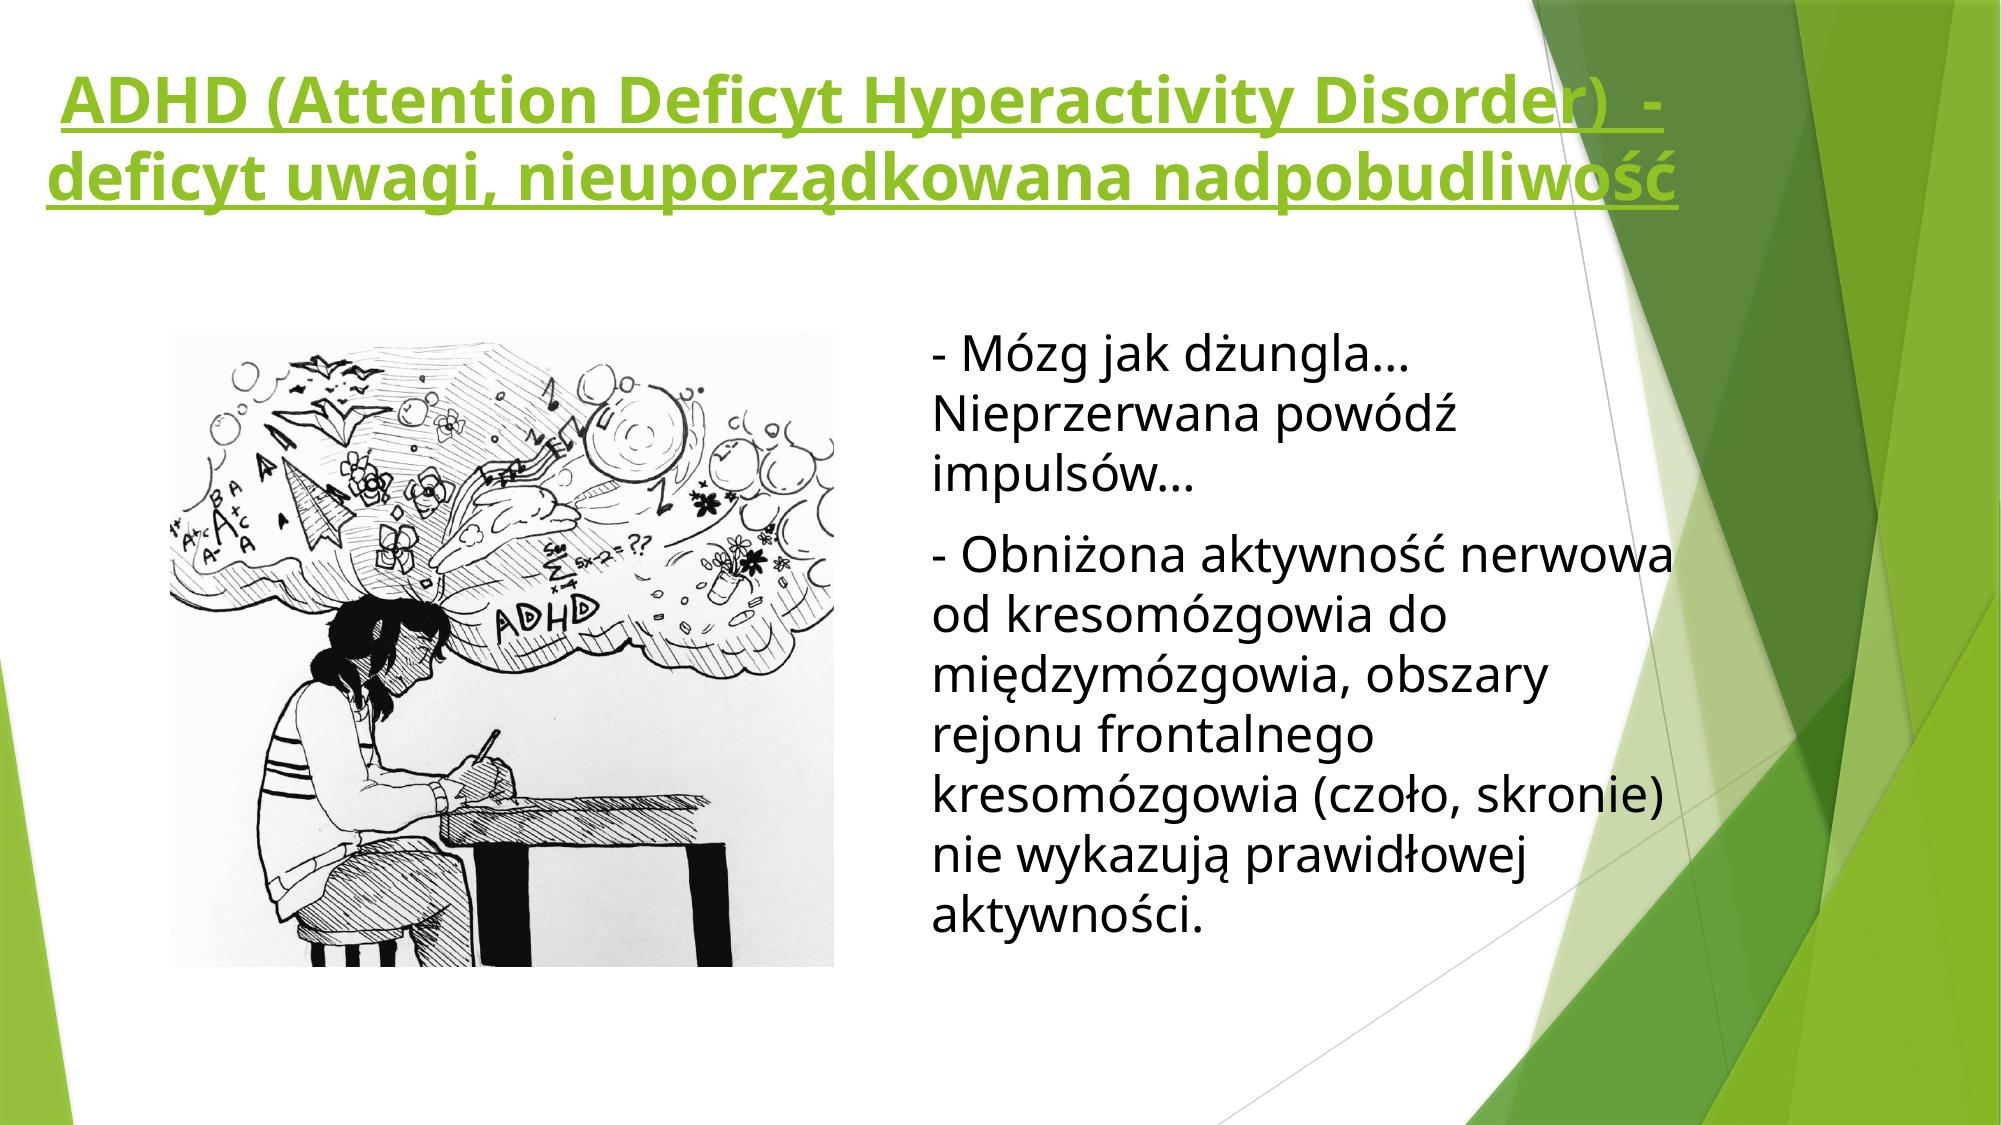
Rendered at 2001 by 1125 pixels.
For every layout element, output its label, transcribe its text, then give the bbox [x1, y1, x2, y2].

list - Mózg jak dżungla… Nieprzerwana powódź impulsów… - Obniżona aktywność nerwowa od kresomózgowia do międzymózgowia, obszary rejonu frontalnego kresomózgowia (czoło, skronie) nie wykazują prawidłowej aktywności. [916, 313, 1705, 1028]
title ADHD (Attention Deficyt Hyperactivity Disorder) - deficyt uwagi, nieuporządkowana nadpobudliwość [0, 51, 1725, 269]
picture [169, 330, 834, 968]
